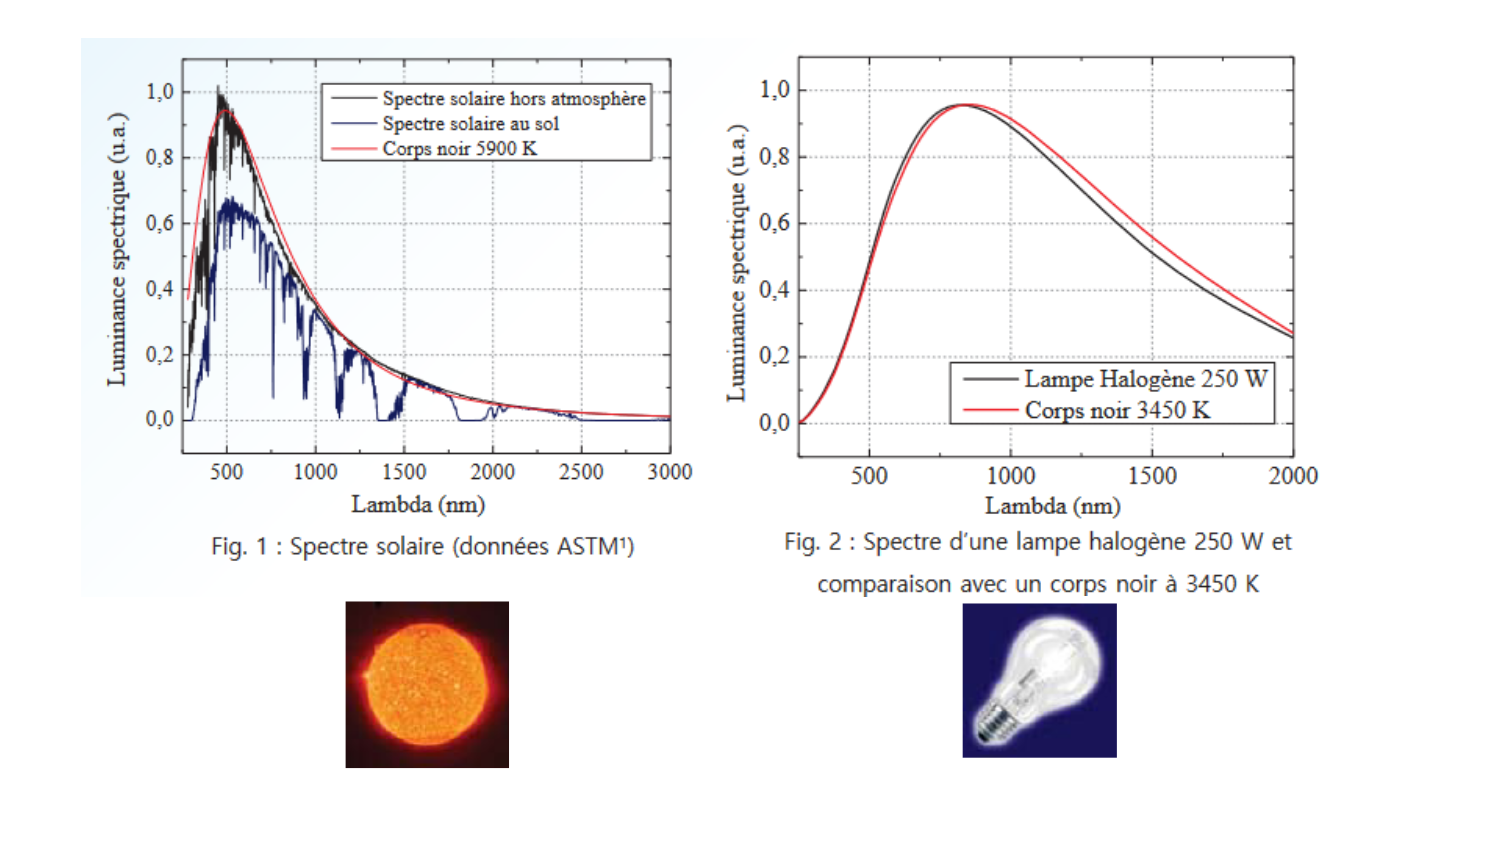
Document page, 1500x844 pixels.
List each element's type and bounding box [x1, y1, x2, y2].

picture [81, 38, 1349, 772]
